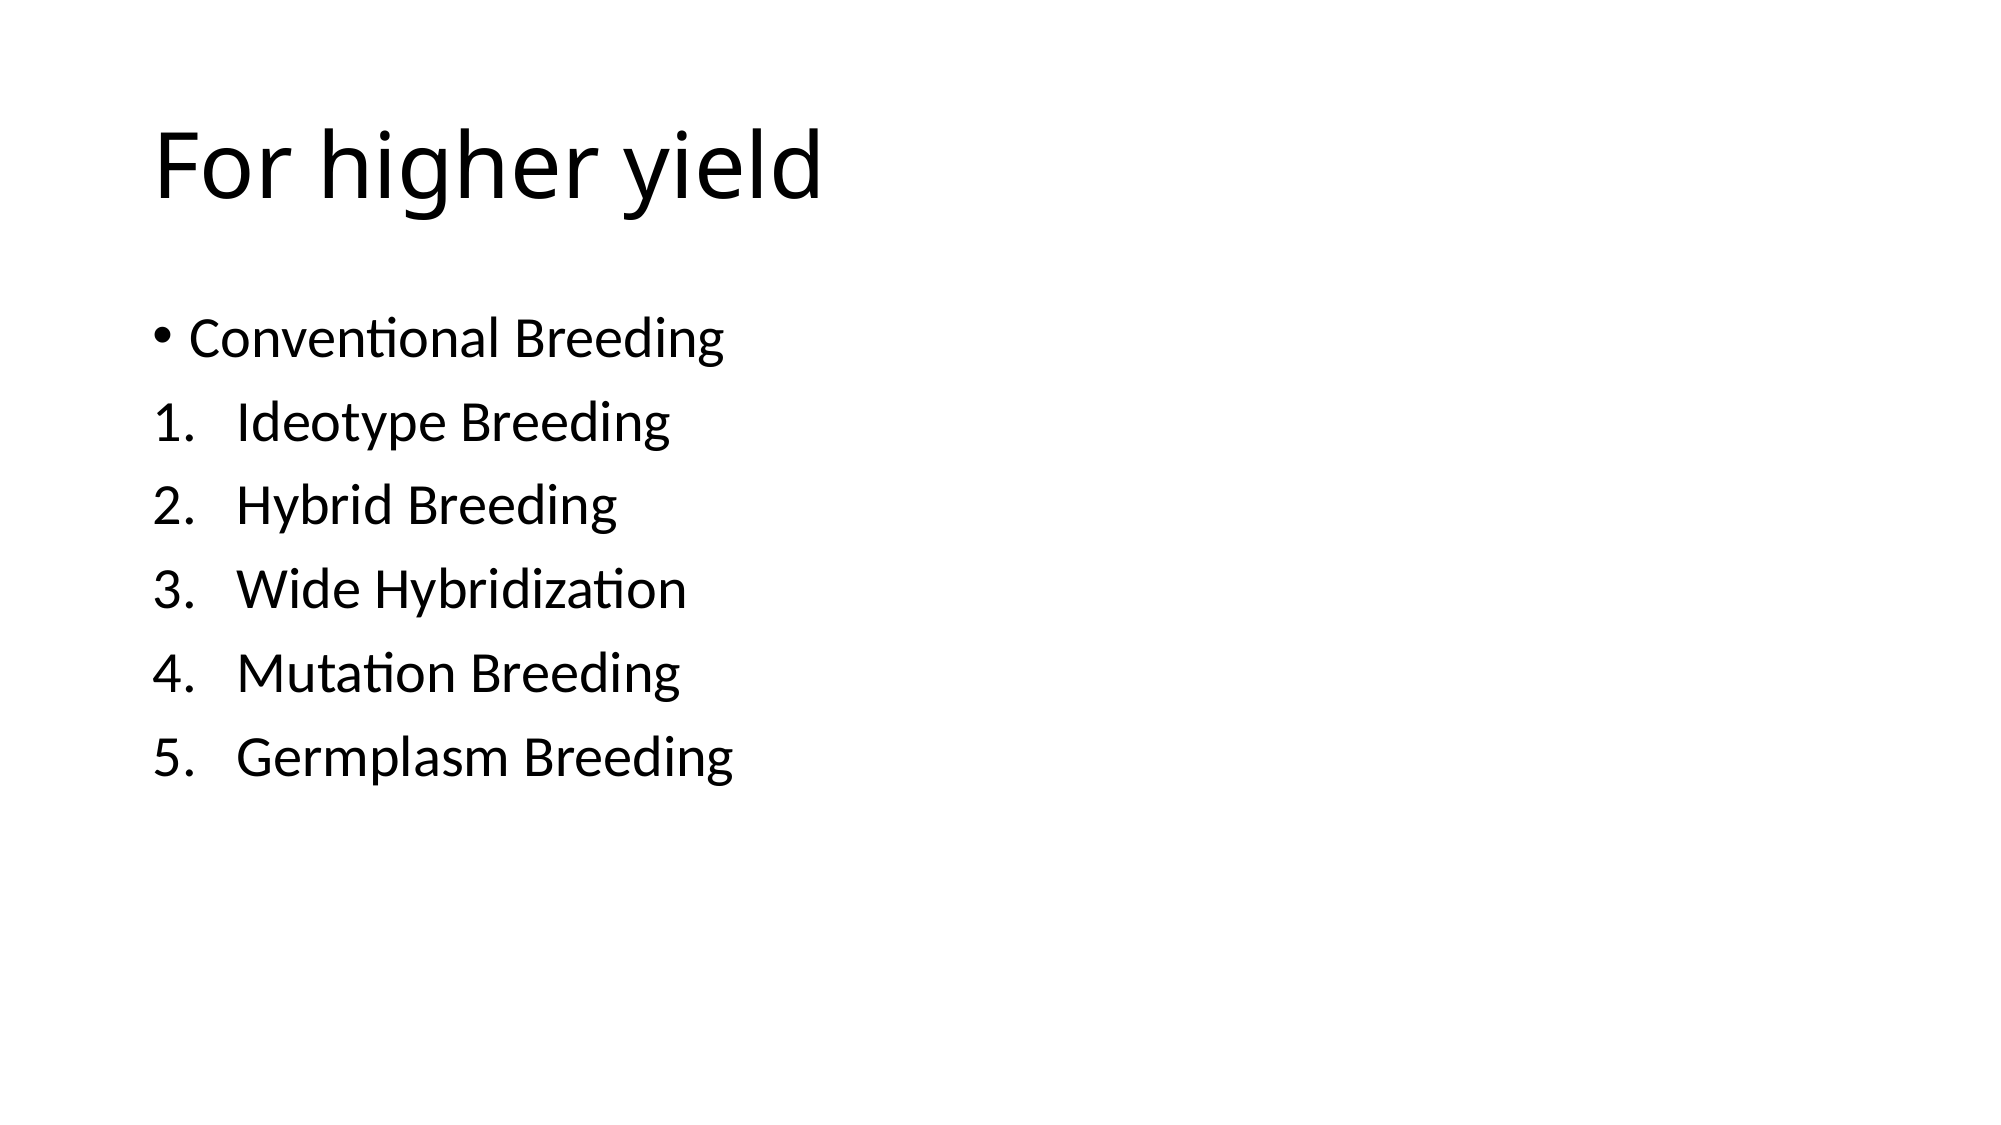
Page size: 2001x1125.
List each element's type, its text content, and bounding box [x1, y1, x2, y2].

list Conventional Breeding Ideotype Breeding Hybrid Breeding Wide Hybridization Mutation Breeding Germplasm Breeding [137, 299, 1863, 1014]
title For higher yield [137, 59, 1863, 278]
